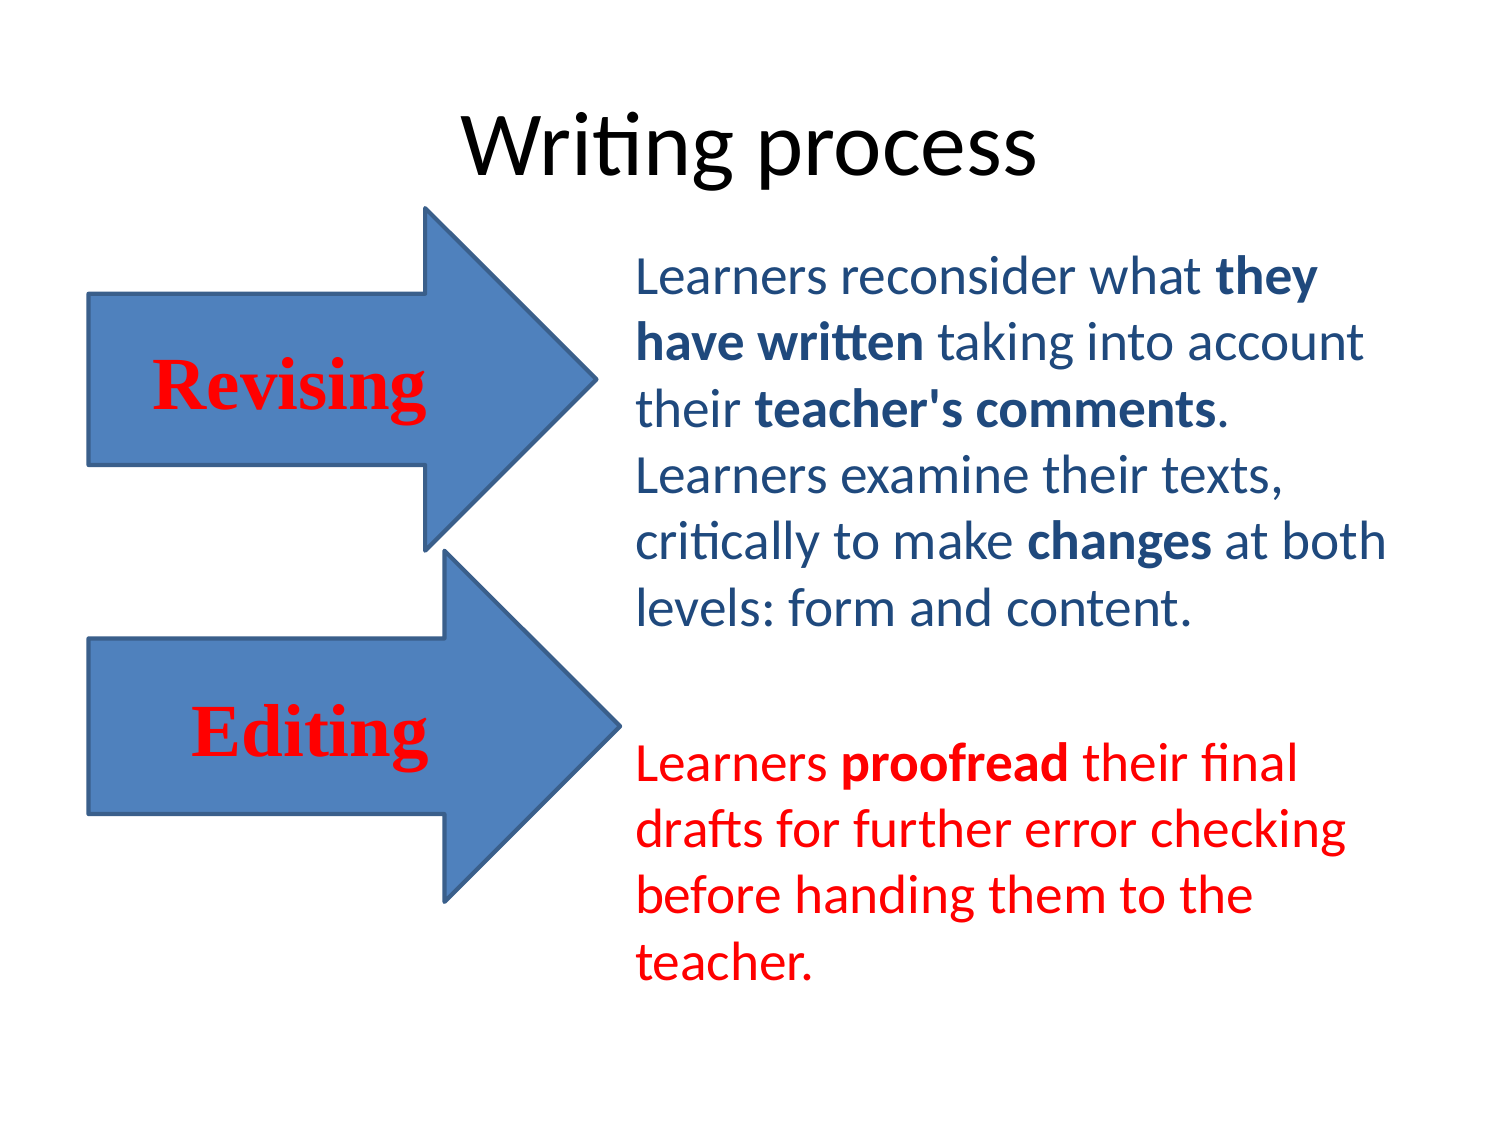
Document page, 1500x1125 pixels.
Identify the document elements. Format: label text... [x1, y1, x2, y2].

title Writing process [75, 45, 1425, 233]
text_box Editing [86, 548, 623, 904]
list Learners reconsider what they have written taking into account their teacher's comments. Learners examine their texts, critically to make changes at both levels: form and content. Learners proofread their final drafts for further error checking before handing them to the teacher. [620, 231, 1425, 1005]
text_box Revising [86, 206, 599, 553]
